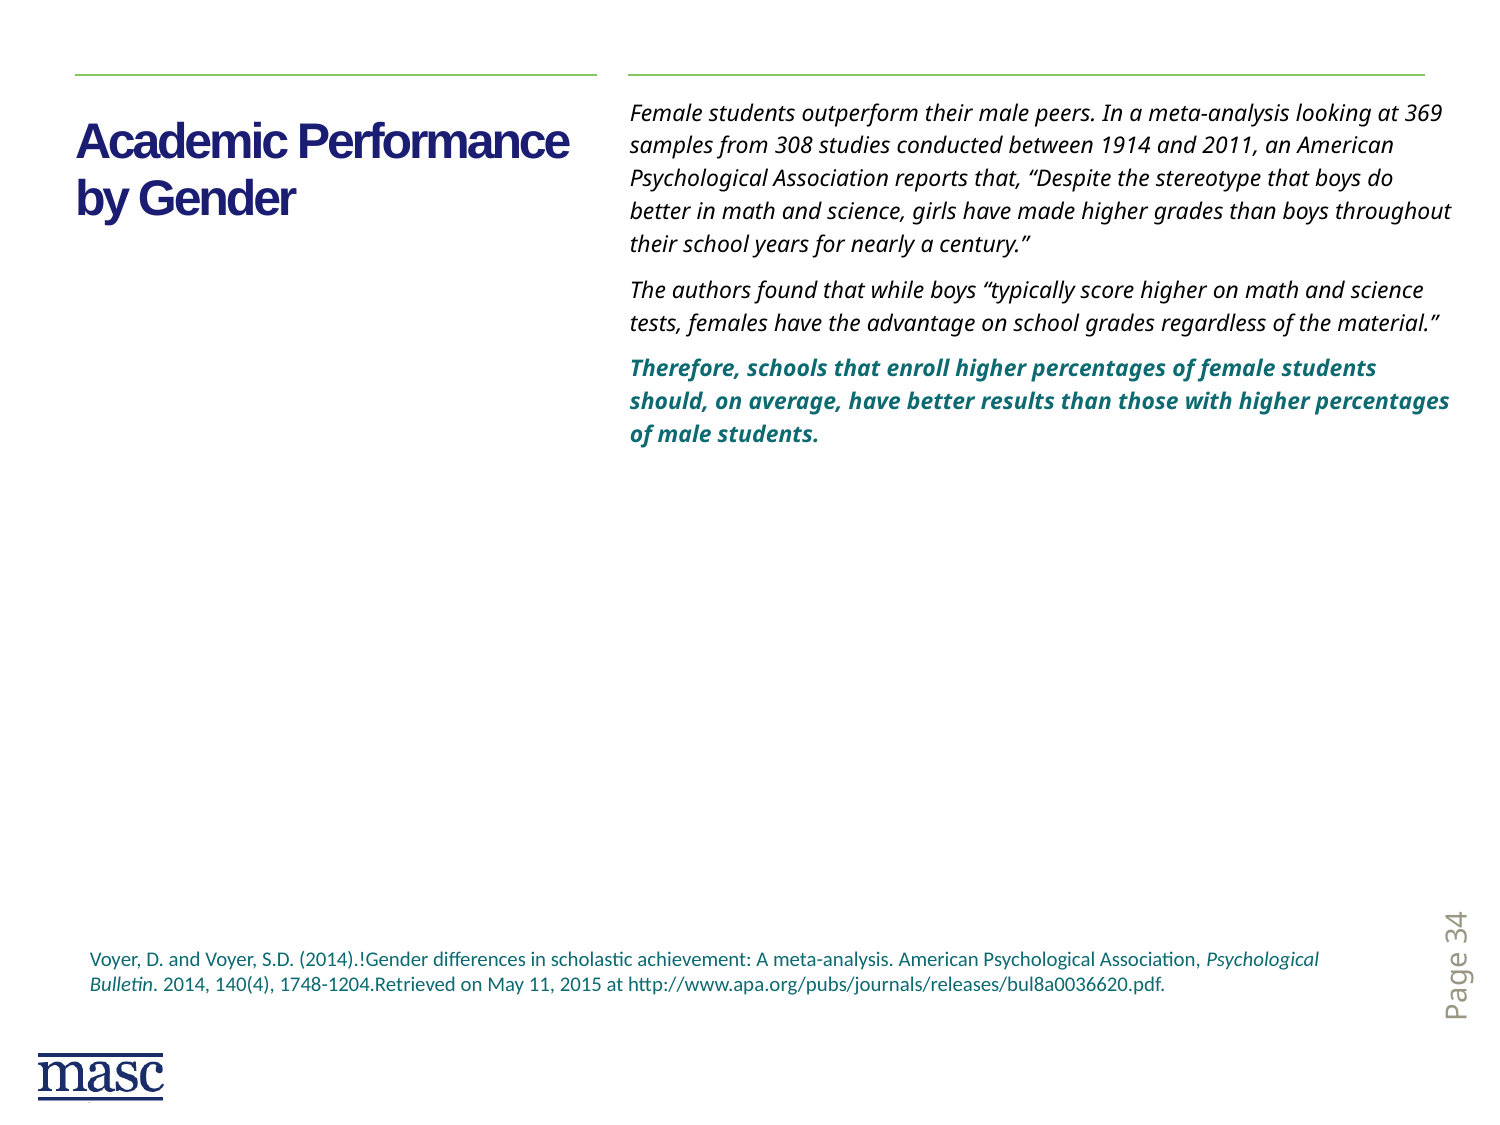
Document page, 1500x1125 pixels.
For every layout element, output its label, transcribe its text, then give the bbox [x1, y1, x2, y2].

list Female students outperform their male peers. In a meta-analysis looking at 369 samples from 308 studies conducted between 1914 and 2011, an American Psychological Association reports that, “Despite the stereotype that boys do better in math and science, girls have made higher grades than boys throughout their school years for nearly a century.” The authors found that while boys “typically score higher on math and science tests, females have the advantage on school grades regardless of the material.” Therefore, schools that enroll higher percentages of female students should, on average, have better results than those with higher percentages of male students. [629, 92, 1454, 437]
picture [35, 1051, 167, 1103]
text_box Voyer, D. and Voyer, S.D. (2014).!Gender differences in scholastic achievement: A meta-analysis. American Psychological Association, Psychological Bulletin. 2014, 140(4), 1748-1204.Retrieved on May 11, 2015 at http://www.apa.org/pubs/journals/releases/bul8a0036620.pdf. [74, 938, 1362, 1029]
title Academic Performance by Gender [75, 112, 597, 314]
